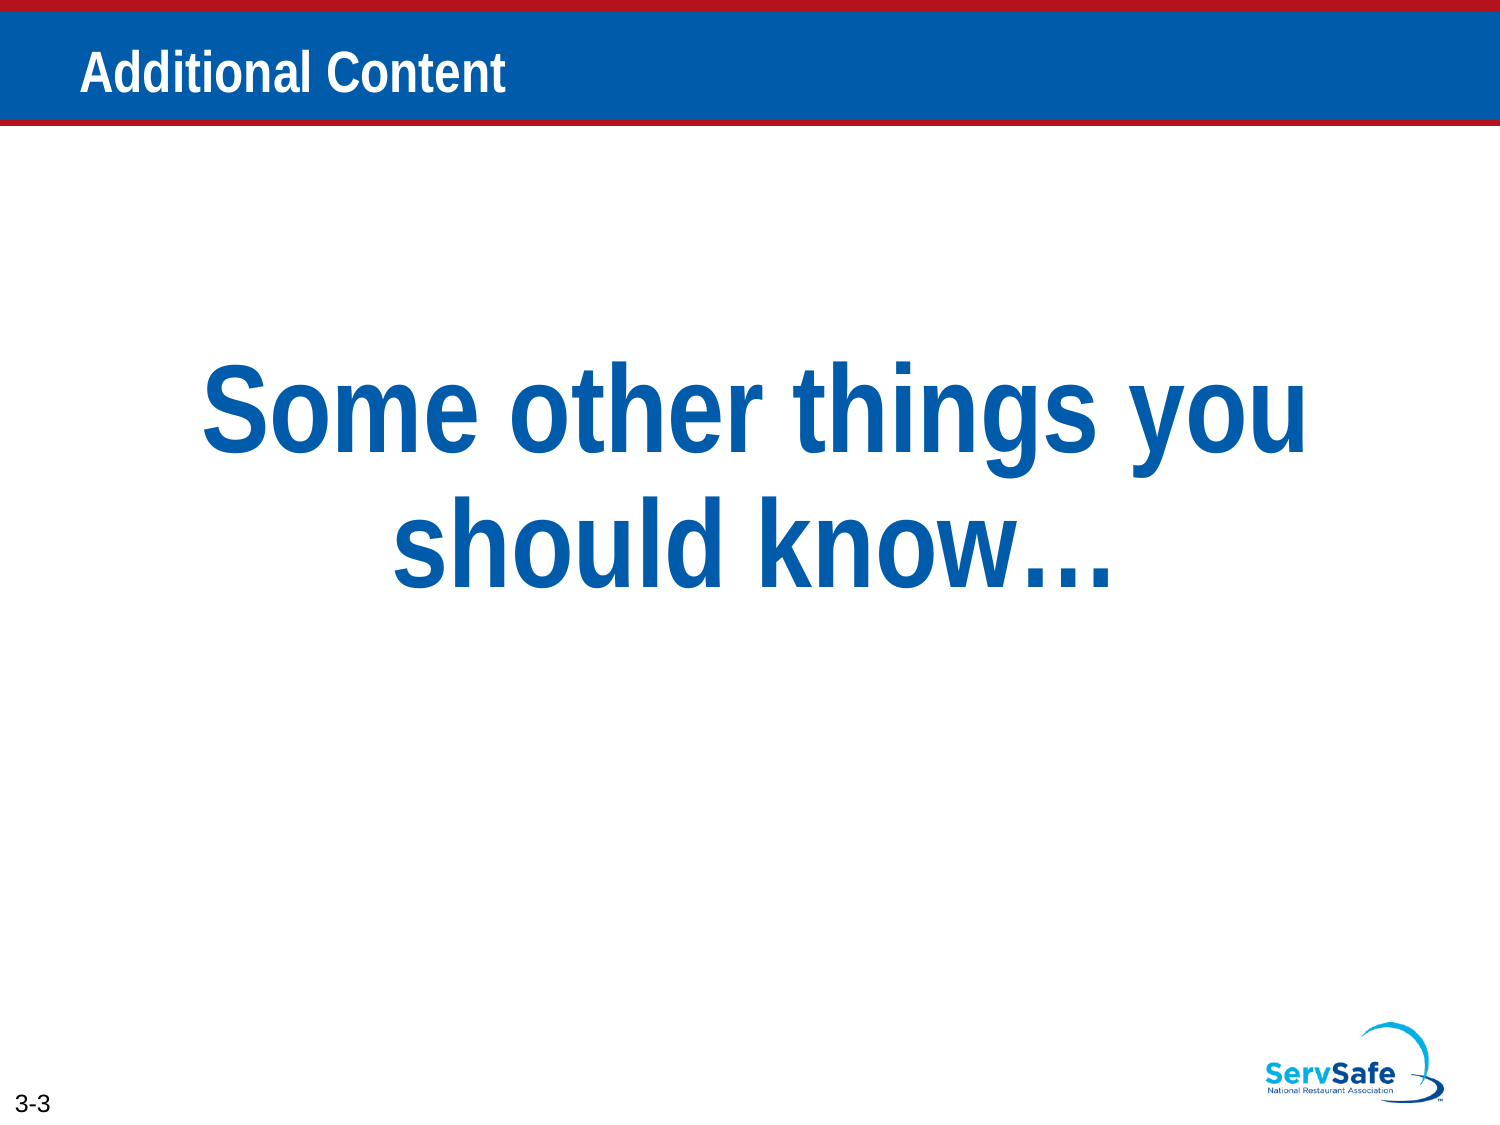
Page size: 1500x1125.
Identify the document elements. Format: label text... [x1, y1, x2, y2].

title Additional Content [64, 26, 1416, 112]
text_box 3-3 [0, 1080, 94, 1125]
list Some other things you should know… [64, 187, 1448, 964]
picture [1265, 1022, 1444, 1103]
picture [0, 12, 1500, 120]
